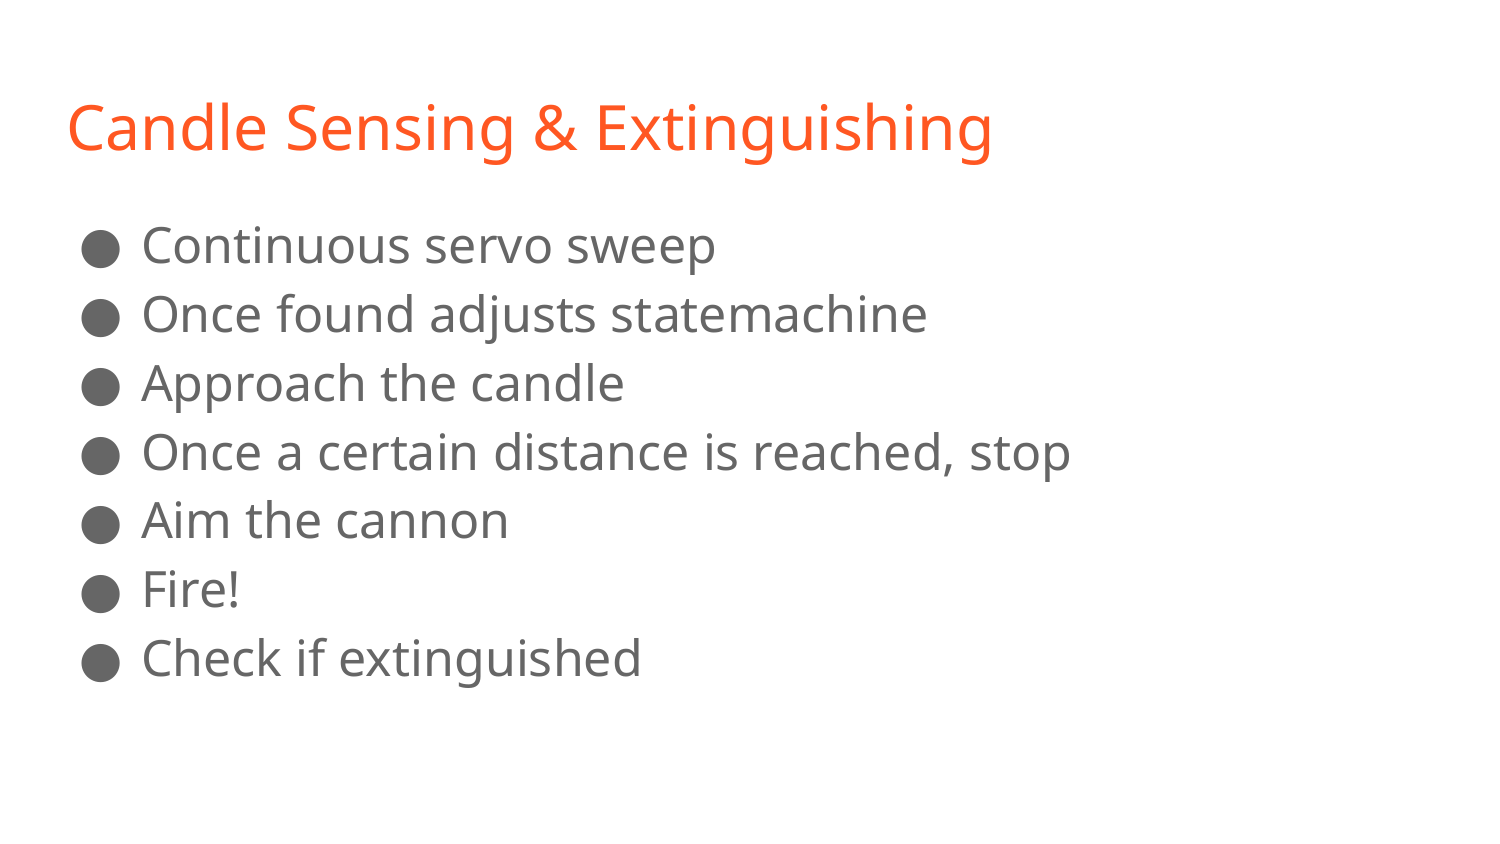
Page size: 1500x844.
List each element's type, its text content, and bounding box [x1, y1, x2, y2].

title Candle Sensing & Extinguishing [51, 72, 1449, 167]
list Continuous servo sweep Once found adjusts statemachine Approach the candle Once a certain distance is reached, stop Aim the cannon Fire! Check if extinguished [51, 189, 1420, 750]
